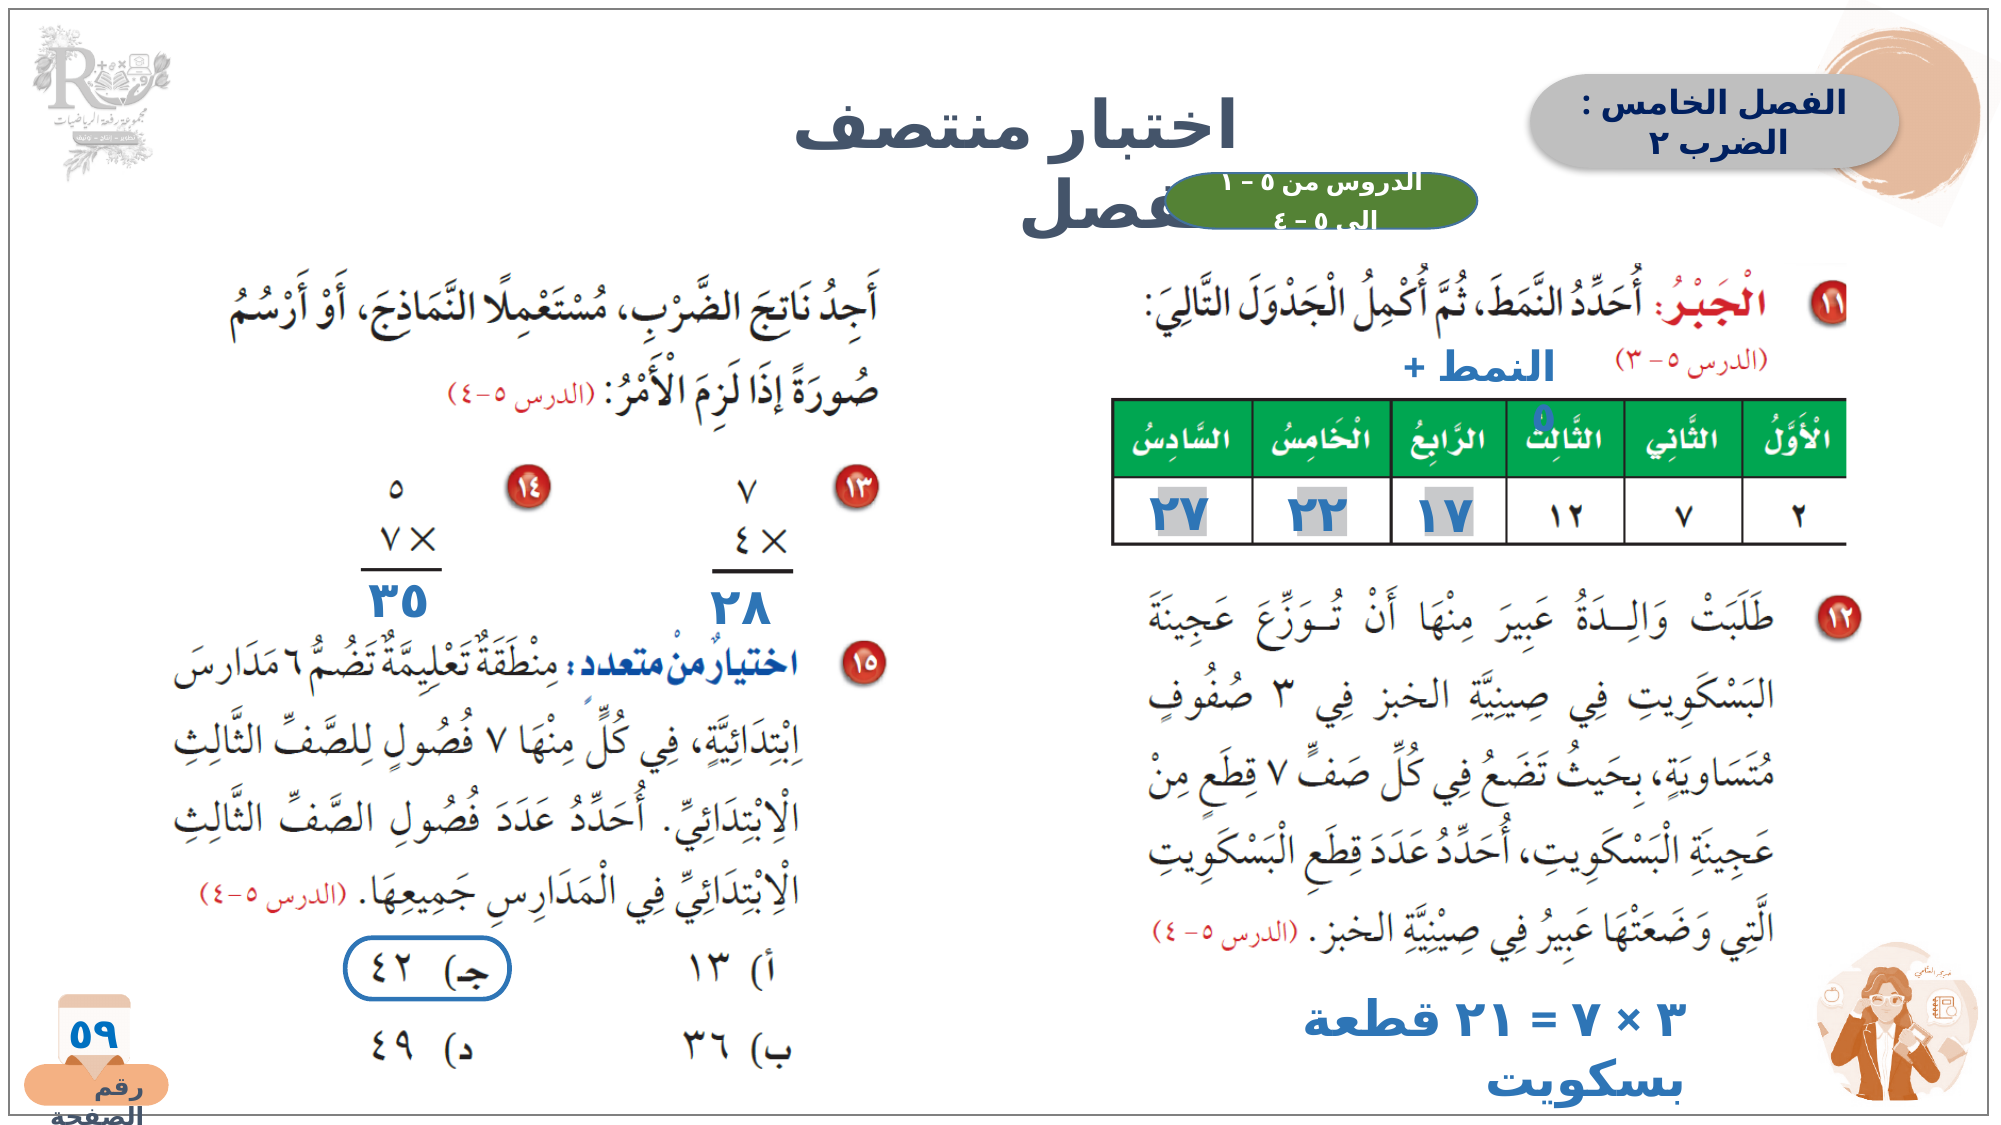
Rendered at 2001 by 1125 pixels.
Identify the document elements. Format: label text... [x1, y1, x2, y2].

text_box الفصل الخامس : الضرب ٢ [1530, 74, 1809, 168]
text_box ٣ × ٧ = ٢١ قطعة بسكويت [1136, 979, 1702, 1114]
picture [214, 262, 888, 581]
picture [18, 15, 198, 194]
text_box الدروس من ٥ – ١ إلى ٥ – ٤ [1164, 172, 1479, 230]
text_box ٢٨ [689, 581, 787, 626]
picture [51, 987, 140, 1091]
picture [1809, 20, 1985, 201]
picture [1127, 584, 1987, 1111]
text_box ٥٩ [45, 999, 51, 1062]
picture [163, 626, 892, 1070]
picture [1108, 262, 1847, 548]
text_box ٣٥ [348, 581, 445, 626]
text_box [8, 8, 1989, 1116]
text_box [159, 1066, 170, 1103]
text_box رقم الصفحة [16, 1062, 159, 1125]
text_box اختبار منتصف الفصل [650, 74, 1255, 249]
